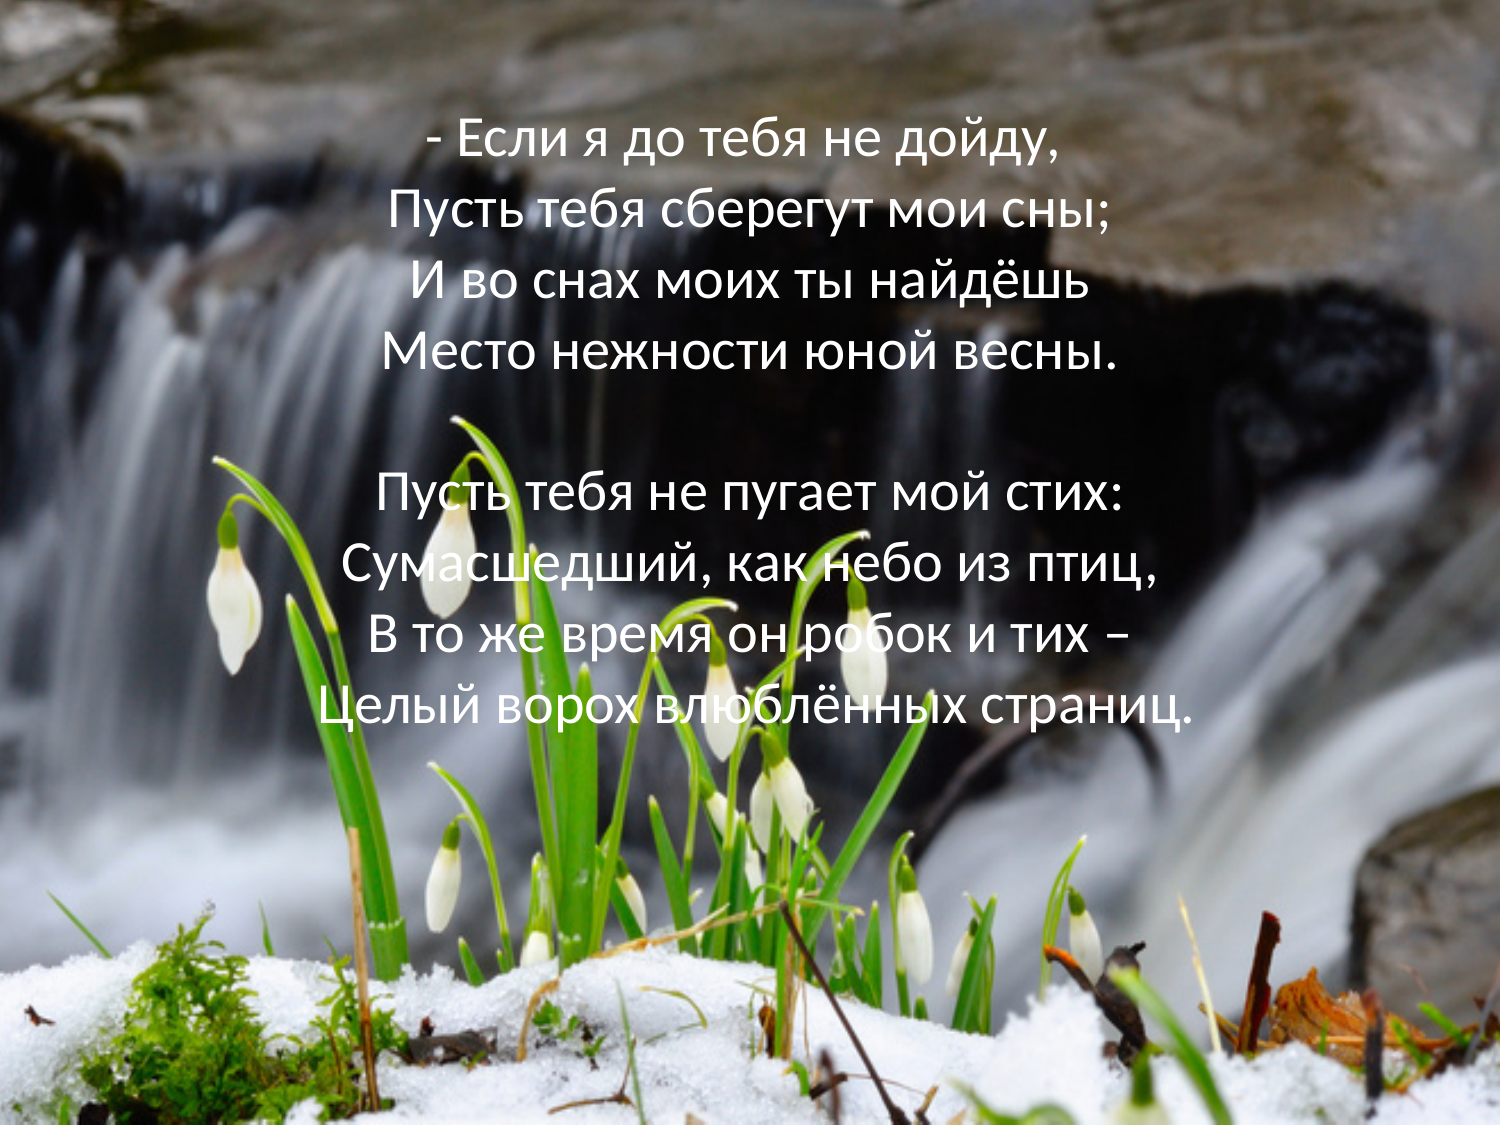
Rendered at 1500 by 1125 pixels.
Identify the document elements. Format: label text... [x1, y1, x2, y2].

picture [0, 0, 1500, 1125]
list - Если я до тебя не дойду, Пусть тебя сберегут мои сны; И во снах моих ты найдёшь Место нежности юной весны. Пусть тебя не пугает мой стих: Сумасшедший, как небо из птиц, В то же время он робок и тих – Целый ворох влюблённых страниц. [257, 105, 1243, 891]
